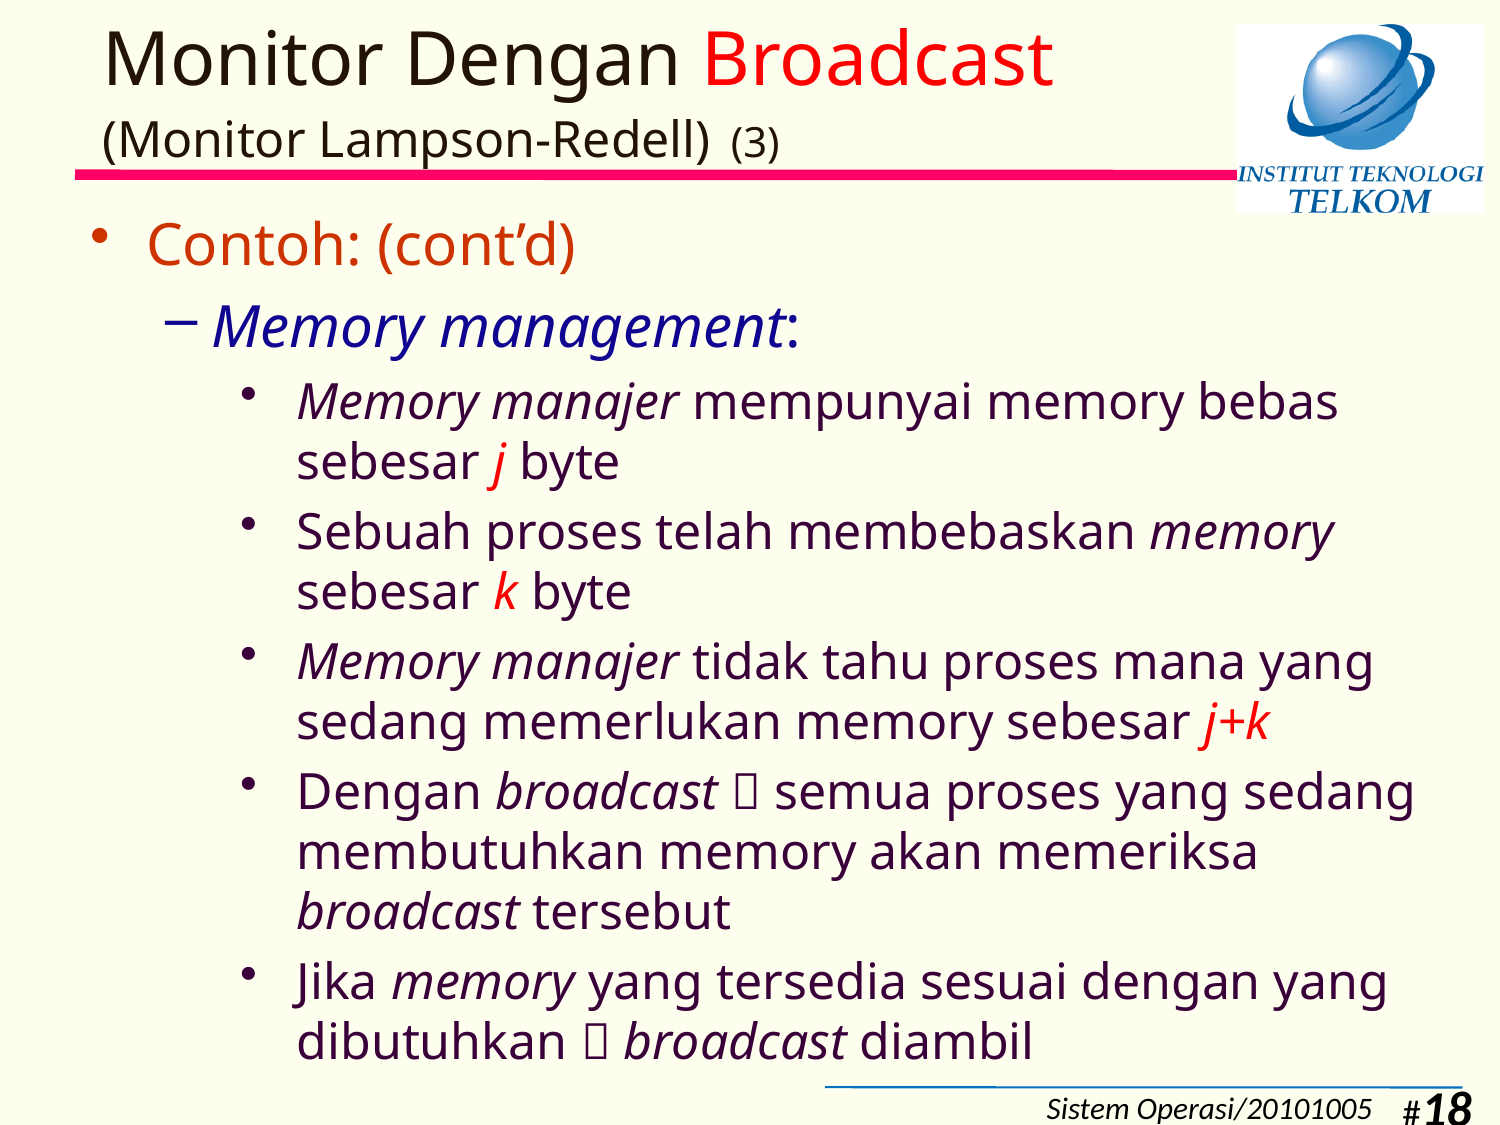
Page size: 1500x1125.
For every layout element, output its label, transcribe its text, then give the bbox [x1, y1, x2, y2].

title Monitor Dengan Broadcast (Monitor Lampson-Redell) (3) [87, 24, 1338, 176]
text_box Sistem Operasi/20101005 [924, 1080, 1388, 1125]
picture [1237, 24, 1484, 213]
list Contoh: (cont’d) Memory management: Memory manajer mempunyai memory bebas sebesar j byte Sebuah proses telah membebaskan memory sebesar k byte Memory manajer tidak tahu proses mana yang sedang memerlukan memory sebesar j+k Dengan broadcast  semua proses yang sedang membutuhkan memory akan memeriksa broadcast tersebut Jika memory yang tersedia sesuai dengan yang dibutuhkan  broadcast diambil [74, 199, 1451, 1063]
